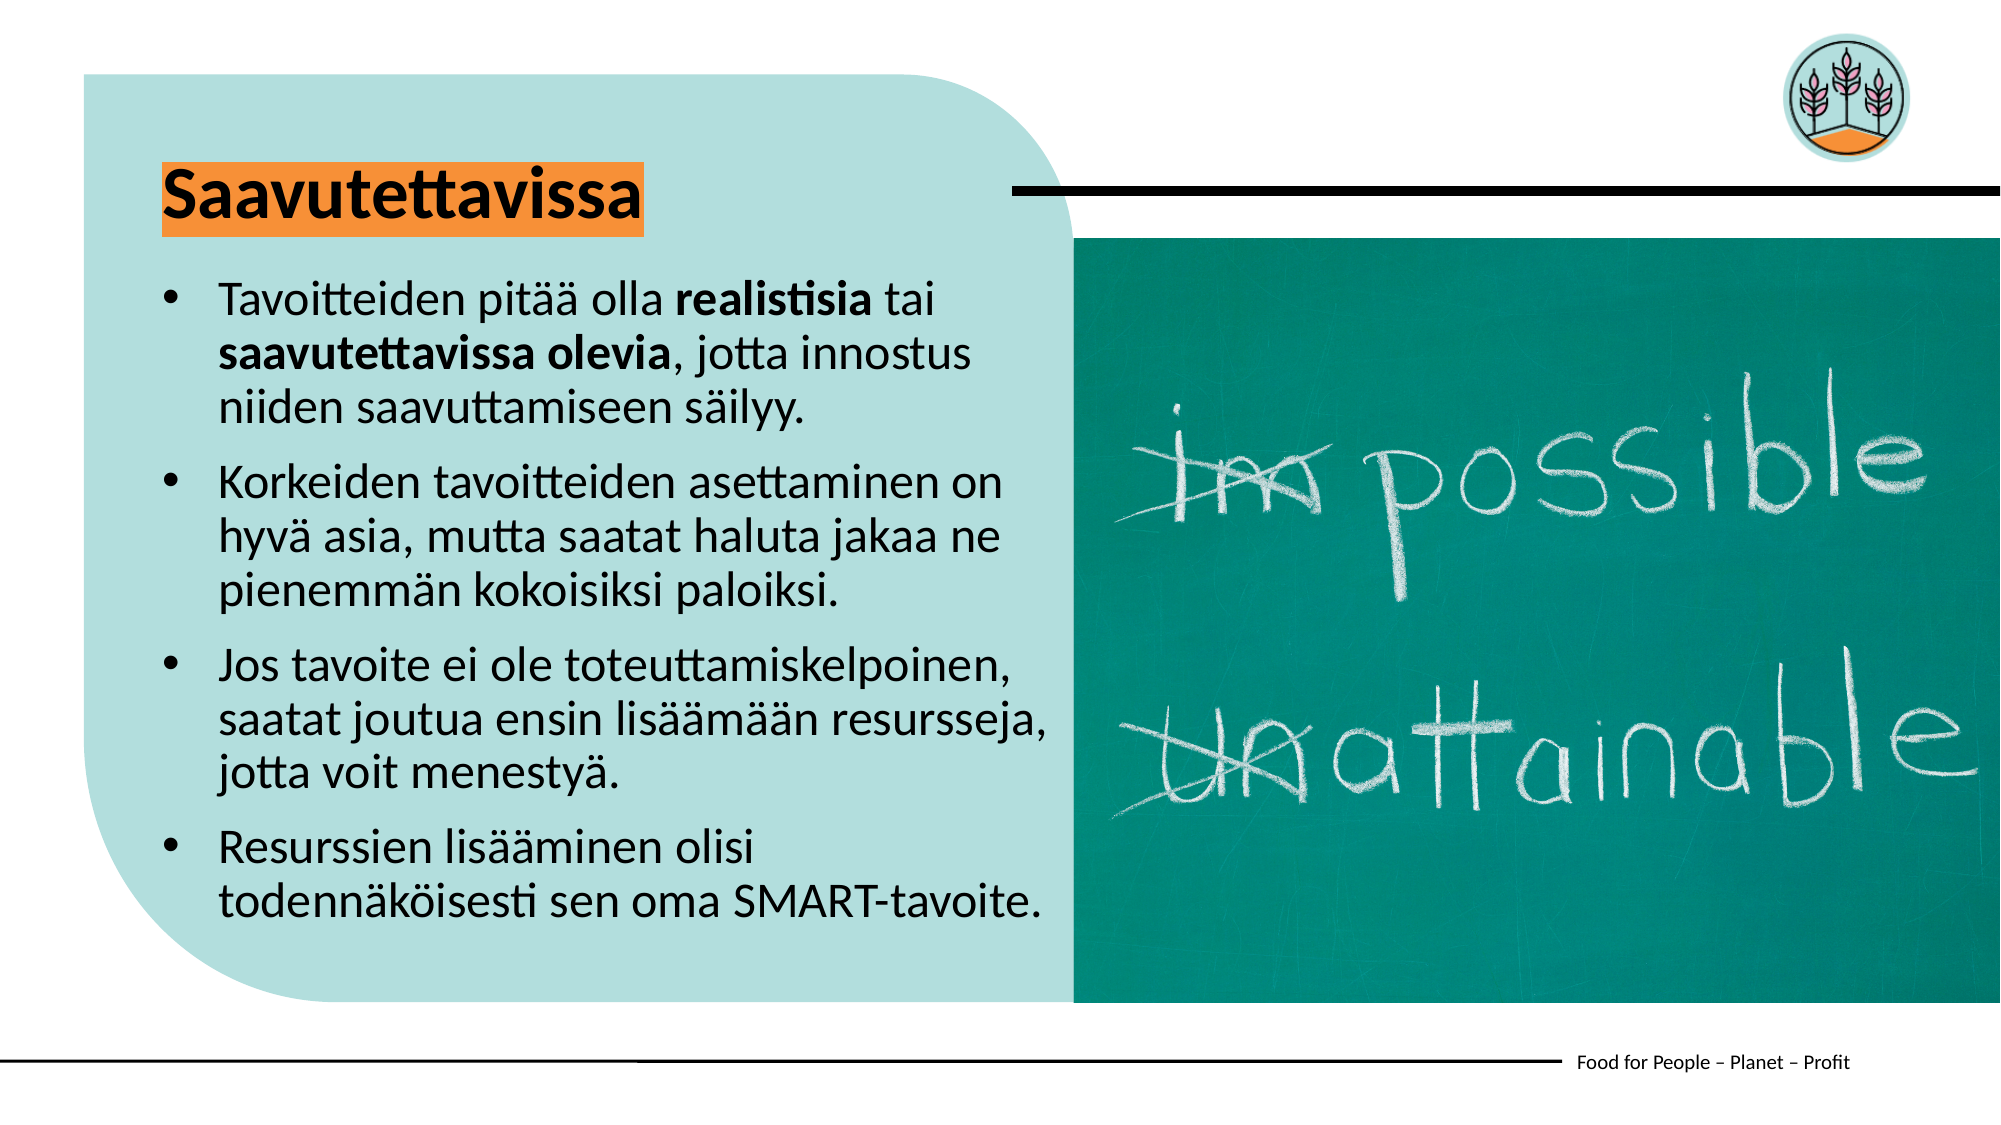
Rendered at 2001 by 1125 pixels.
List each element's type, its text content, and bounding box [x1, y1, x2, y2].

list Tavoitteiden pitää olla realistisia tai saavutettavissa olevia, jotta innostus niiden saavuttamiseen säilyy. Korkeiden tavoitteiden asettaminen on hyvä asia, mutta saatat haluta jakaa ne pienemmän kokoisiksi paloiksi. Jos tavoite ei ole toteuttamiskelpoinen, saatat joutua ensin lisäämään resursseja, jotta voit menestyä. Resurssien lisääminen olisi todennäköisesti sen oma SMART-tavoite. [147, 264, 1073, 883]
picture [1762, 20, 1928, 181]
picture [1073, 238, 2000, 1003]
list Saavutettavissa [147, 146, 967, 309]
